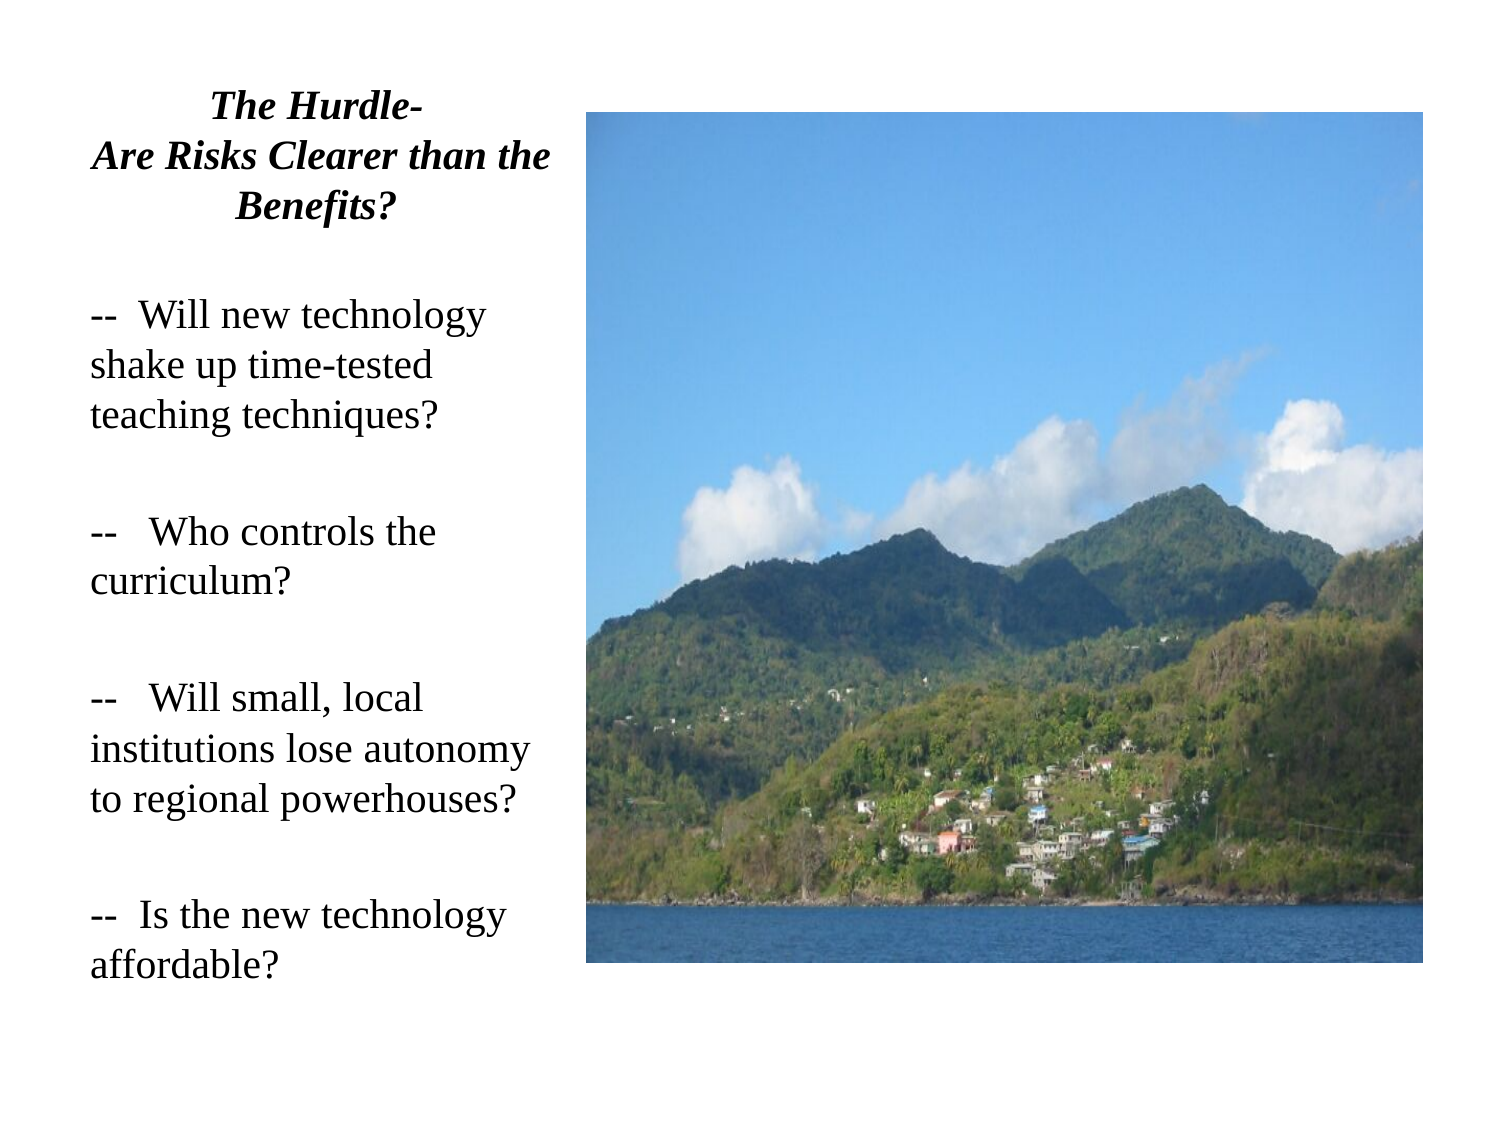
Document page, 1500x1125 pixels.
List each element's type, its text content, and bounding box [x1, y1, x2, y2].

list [586, 112, 1423, 963]
title The Hurdle- Are Risks Clearer than the Benefits? [75, 44, 569, 235]
list -- Will new technology shake up time-tested teaching techniques? -- Who controls the curriculum? -- Will small, local institutions lose autonomy to regional powerhouses? -- Is the new technology affordable? [75, 235, 569, 1005]
